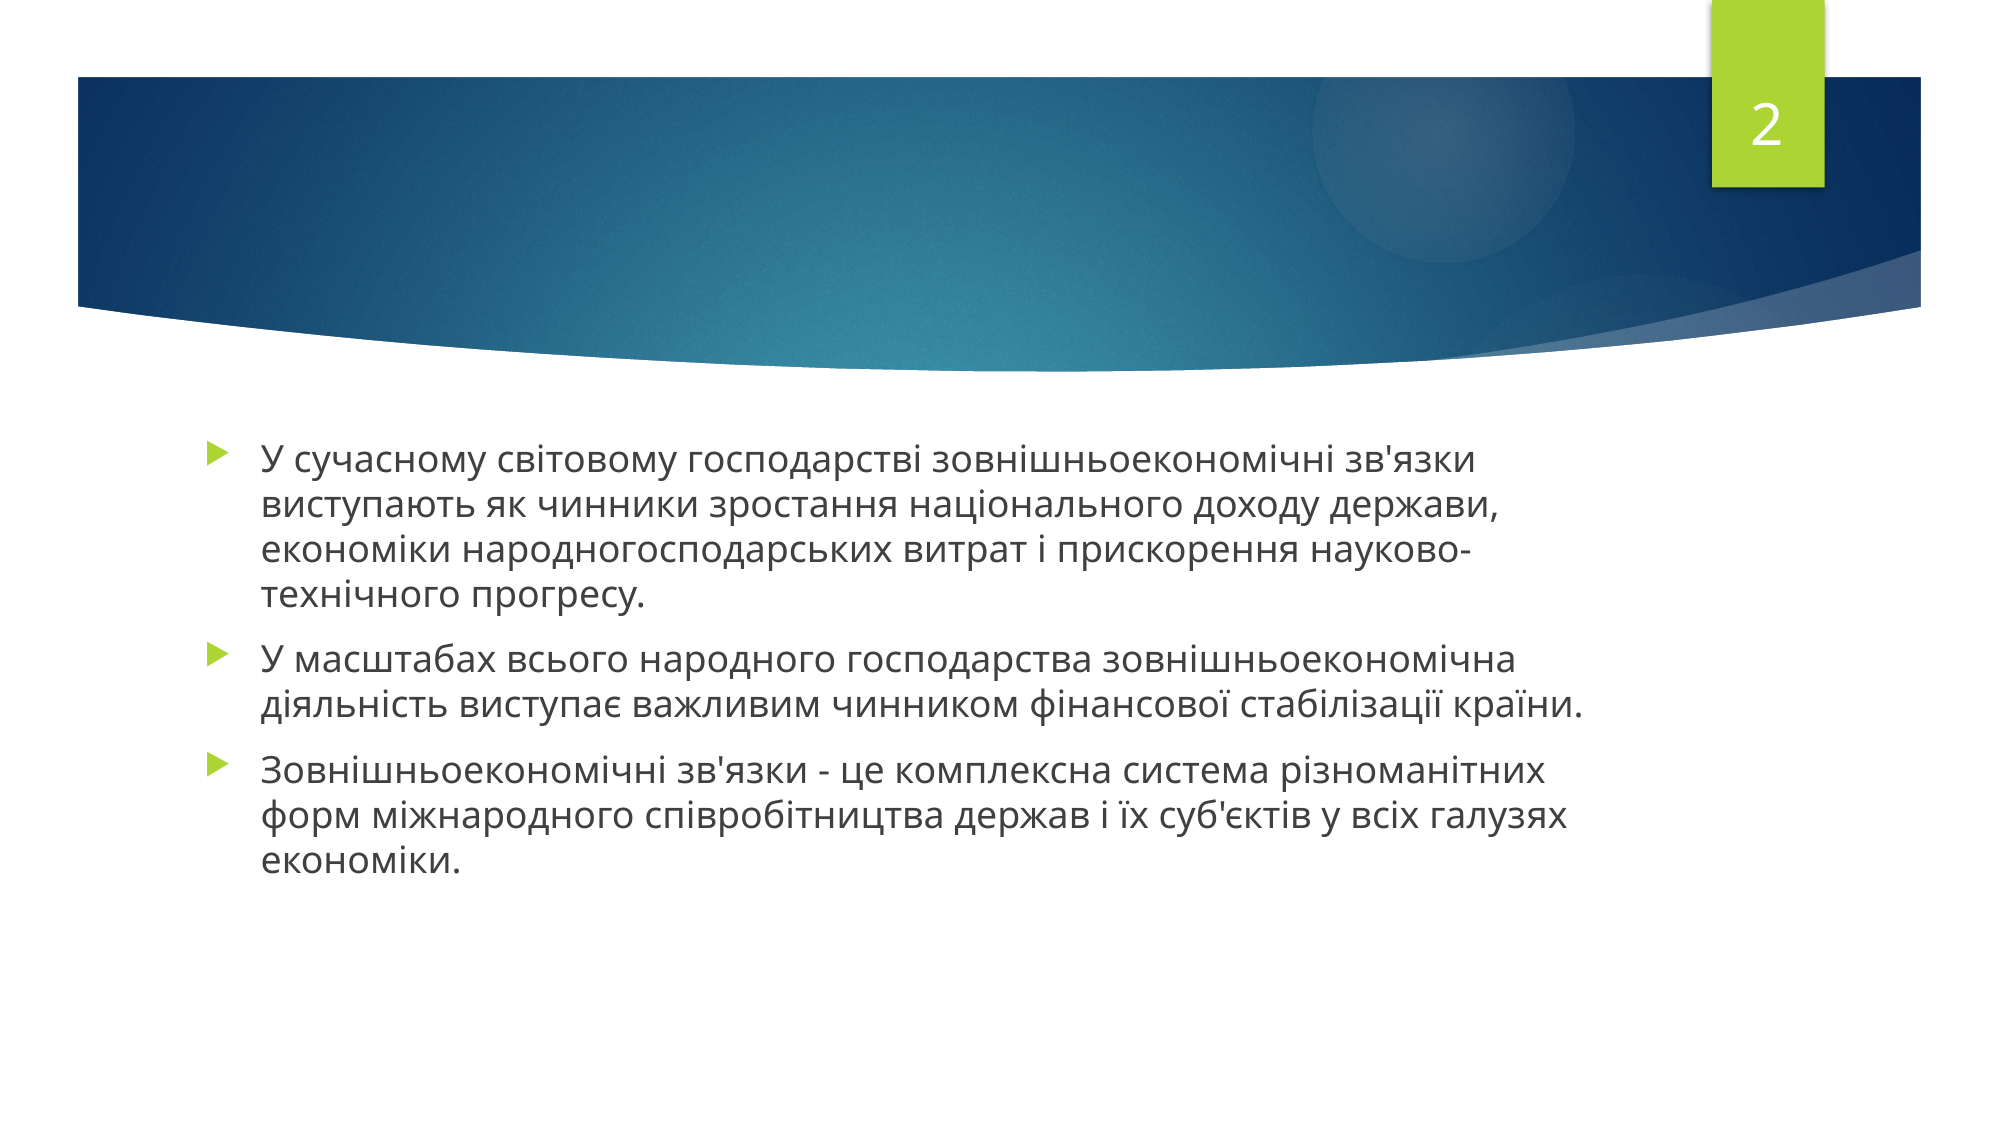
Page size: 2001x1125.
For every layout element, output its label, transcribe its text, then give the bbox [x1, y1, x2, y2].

list У сучасному світовому господарстві зовнішньоекономічні зв'язки виступають як чинники зростання національного доходу держави, економіки народногосподарських витрат і прискорення науково-технічного прогресу. У масштабах всього народного господарства зовнішньоекономічна діяльність виступає важливим чинником фінансової стабілізації країни. Зовнішньоекономічні зв'язки - це комплексна система різноманітних форм міжнародного співробітництва держав і їх суб'єктів у всіх галузях економіки. [189, 427, 1627, 988]
slide_number 2 [1698, 48, 1836, 175]
